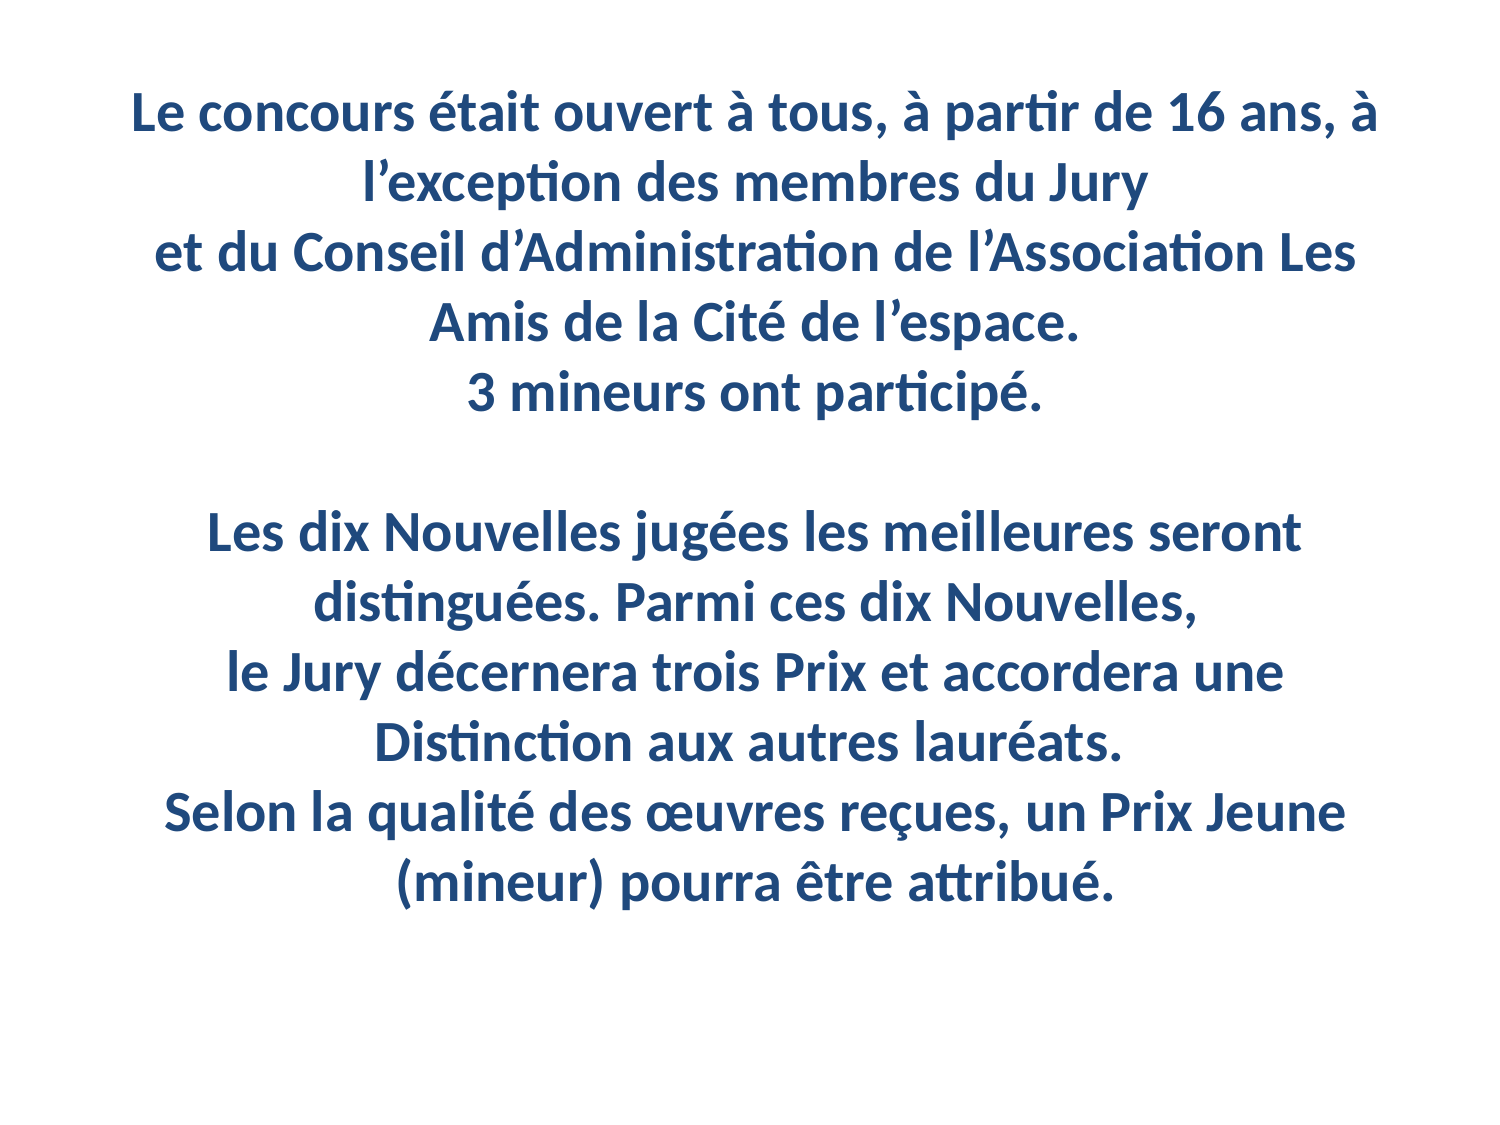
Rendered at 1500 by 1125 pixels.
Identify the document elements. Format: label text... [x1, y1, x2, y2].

title Le concours était ouvert à tous, à partir de 16 ans, à l’exception des membres du Jury et du Conseil d’Administration de l’Association Les Amis de la Cité de l’espace. 3 mineurs ont participé. Les dix Nouvelles jugées les meilleures seront distinguées. Parmi ces dix Nouvelles, le Jury décernera trois Prix et accordera une Distinction aux autres lauréats. Selon la qualité des œuvres reçues, un Prix Jeune (mineur) pourra être attribué. [88, 45, 1424, 941]
